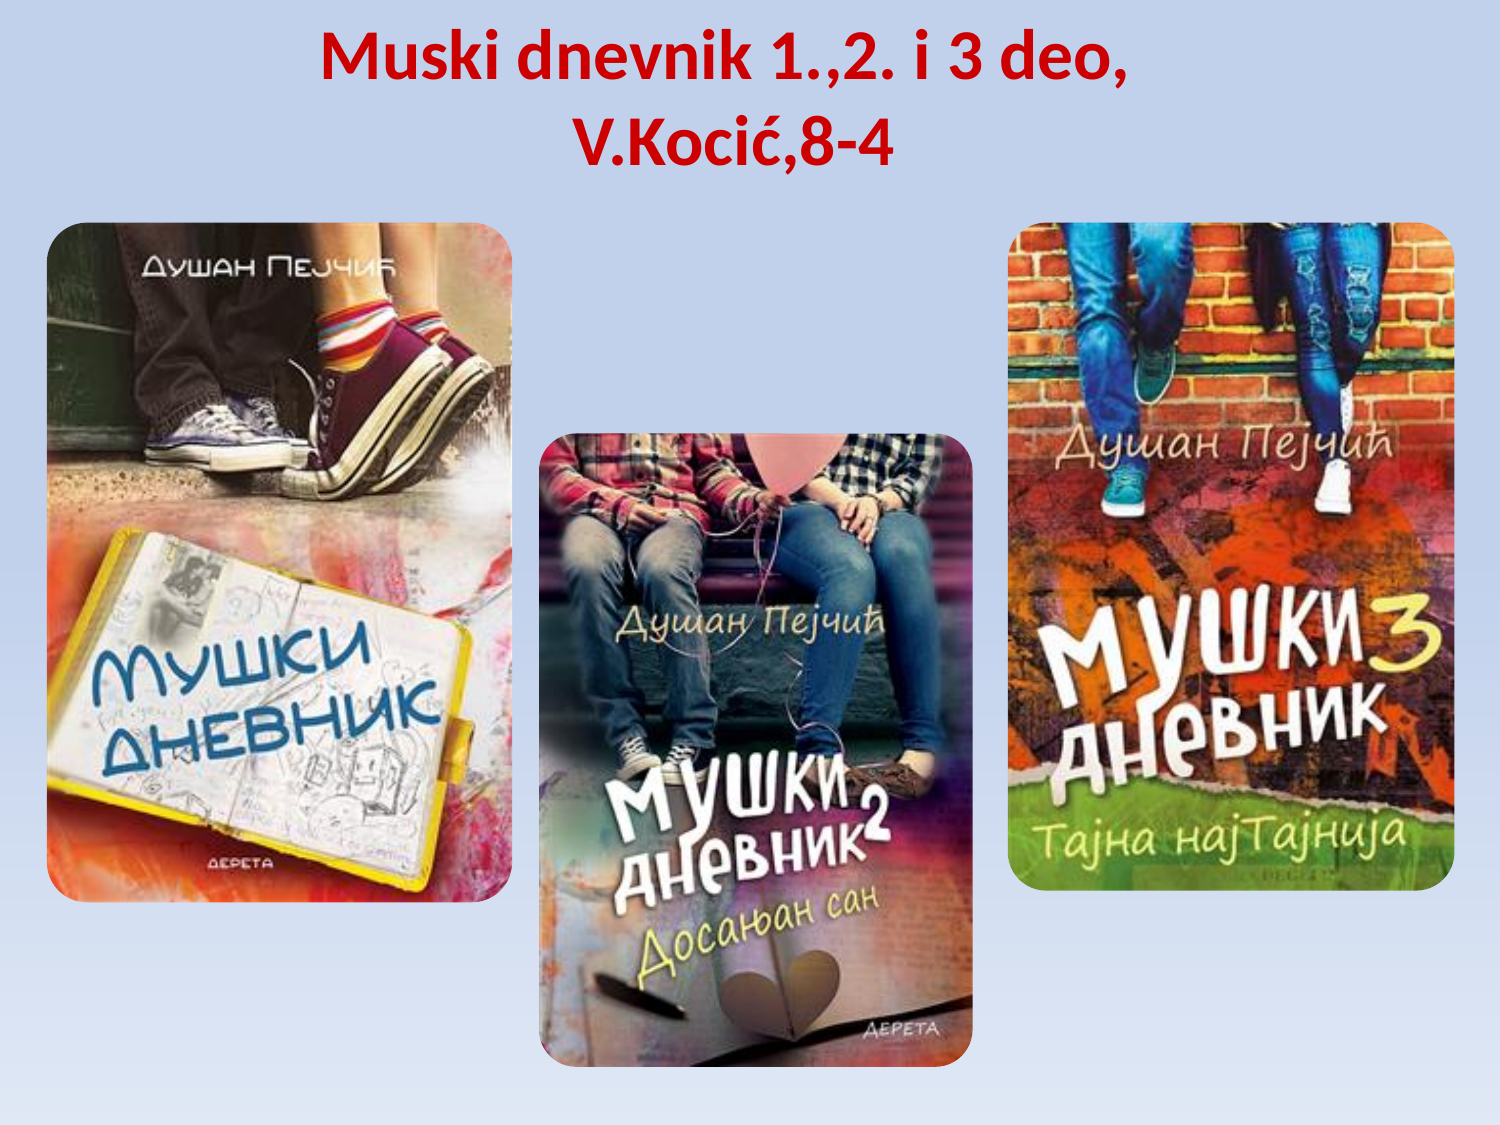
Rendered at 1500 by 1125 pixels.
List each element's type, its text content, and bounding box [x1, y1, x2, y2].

picture [1007, 222, 1455, 891]
picture [538, 433, 973, 1068]
picture [46, 222, 513, 903]
title Muski dnevnik 1.,2. i 3 deo, V.Kocić,8-4 [58, 0, 1409, 188]
